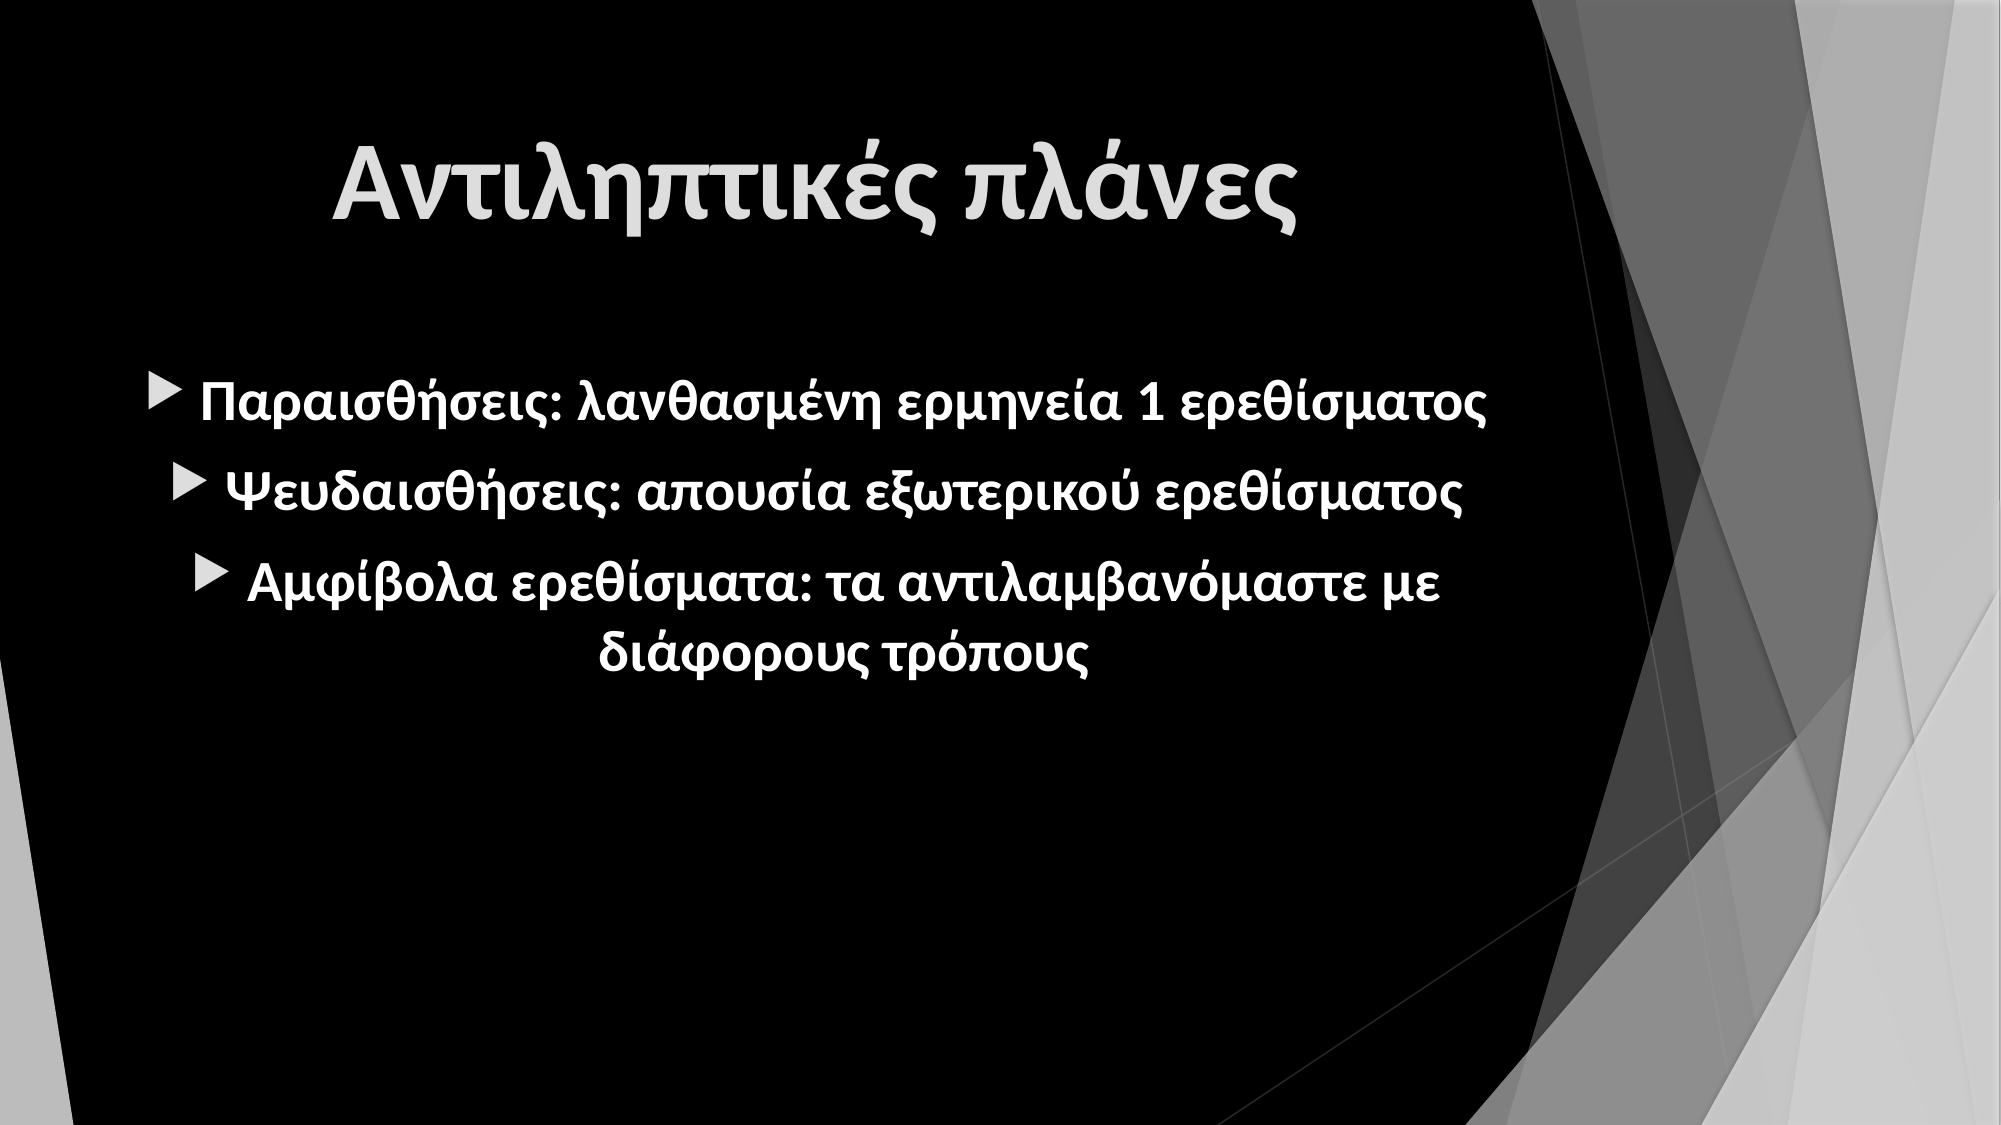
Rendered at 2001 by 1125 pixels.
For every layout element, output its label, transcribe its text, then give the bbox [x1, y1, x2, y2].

title Αντιληπτικές πλάνες [111, 99, 1522, 317]
list Παραισθήσεις: λανθασμένη ερμηνεία 1 ερεθίσματος Ψευδαισθήσεις: απουσία εξωτερικού ερεθίσματος Αμφίβολα ερεθίσματα: τα αντιλαμβανόμαστε με διάφορους τρόπους [111, 354, 1522, 992]
